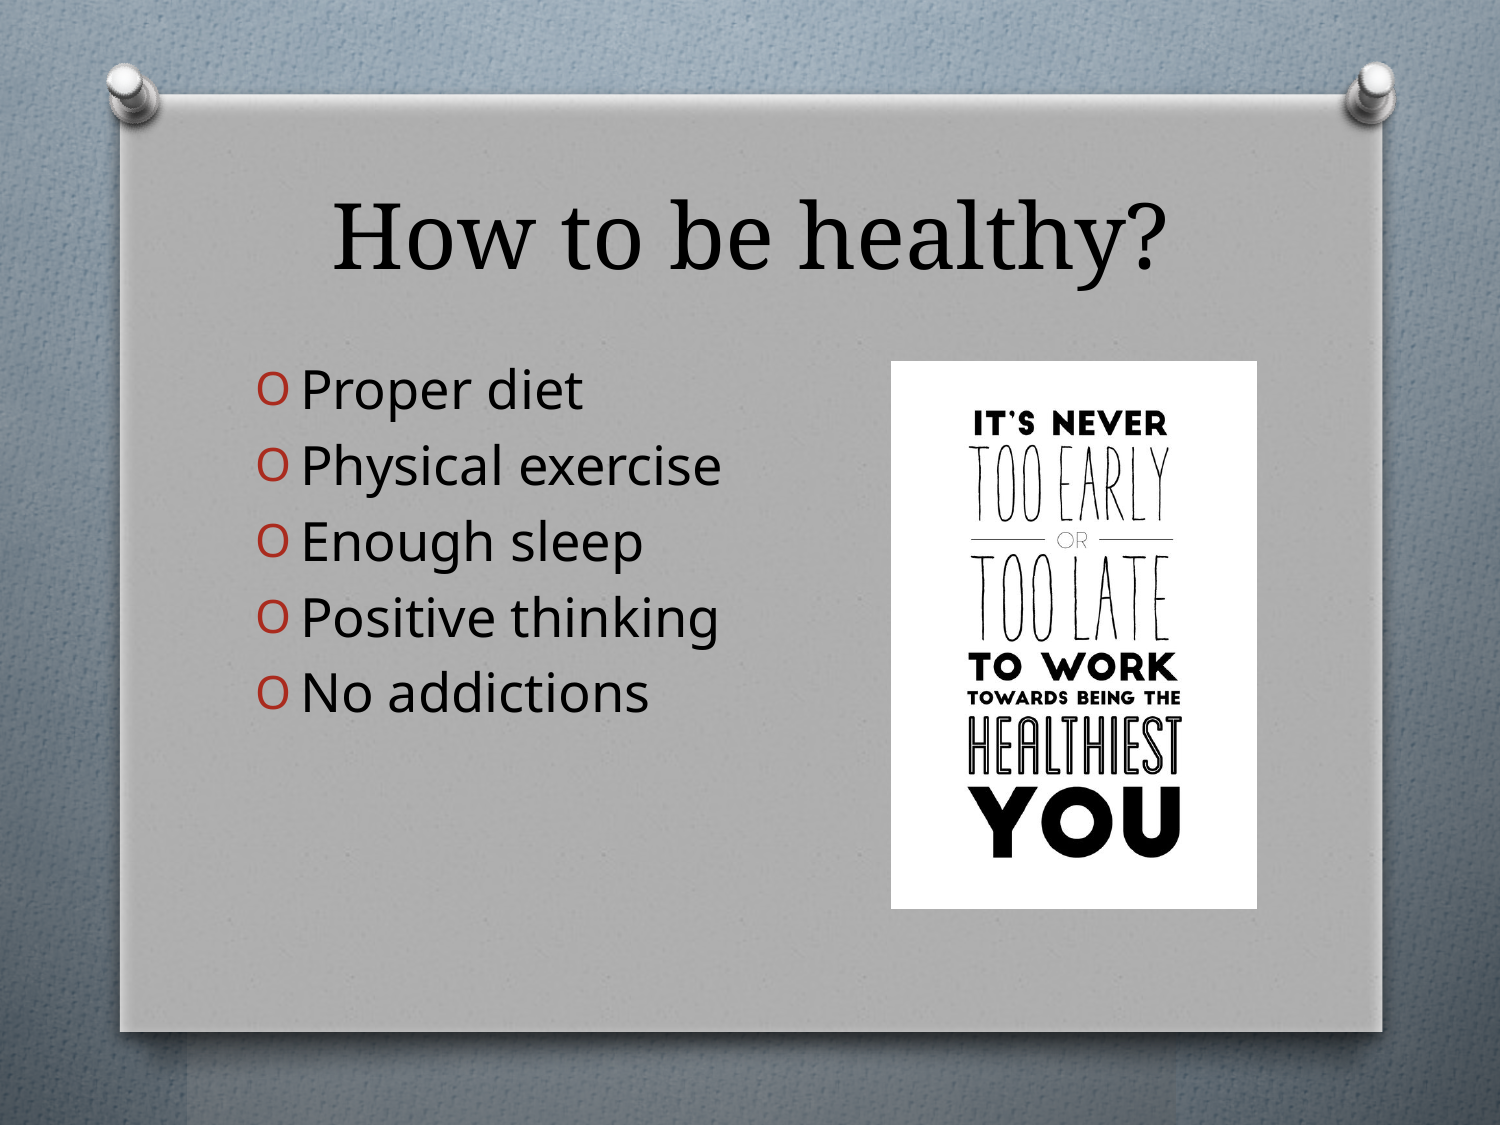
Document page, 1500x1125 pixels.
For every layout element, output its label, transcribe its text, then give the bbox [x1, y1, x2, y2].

picture [1317, 35, 1439, 156]
list Proper diet Physical exercise Enough sleep Positive thinking No addictions [240, 347, 1257, 939]
picture [75, 29, 198, 153]
title How to be healthy? [179, 134, 1323, 332]
picture [891, 361, 1257, 909]
